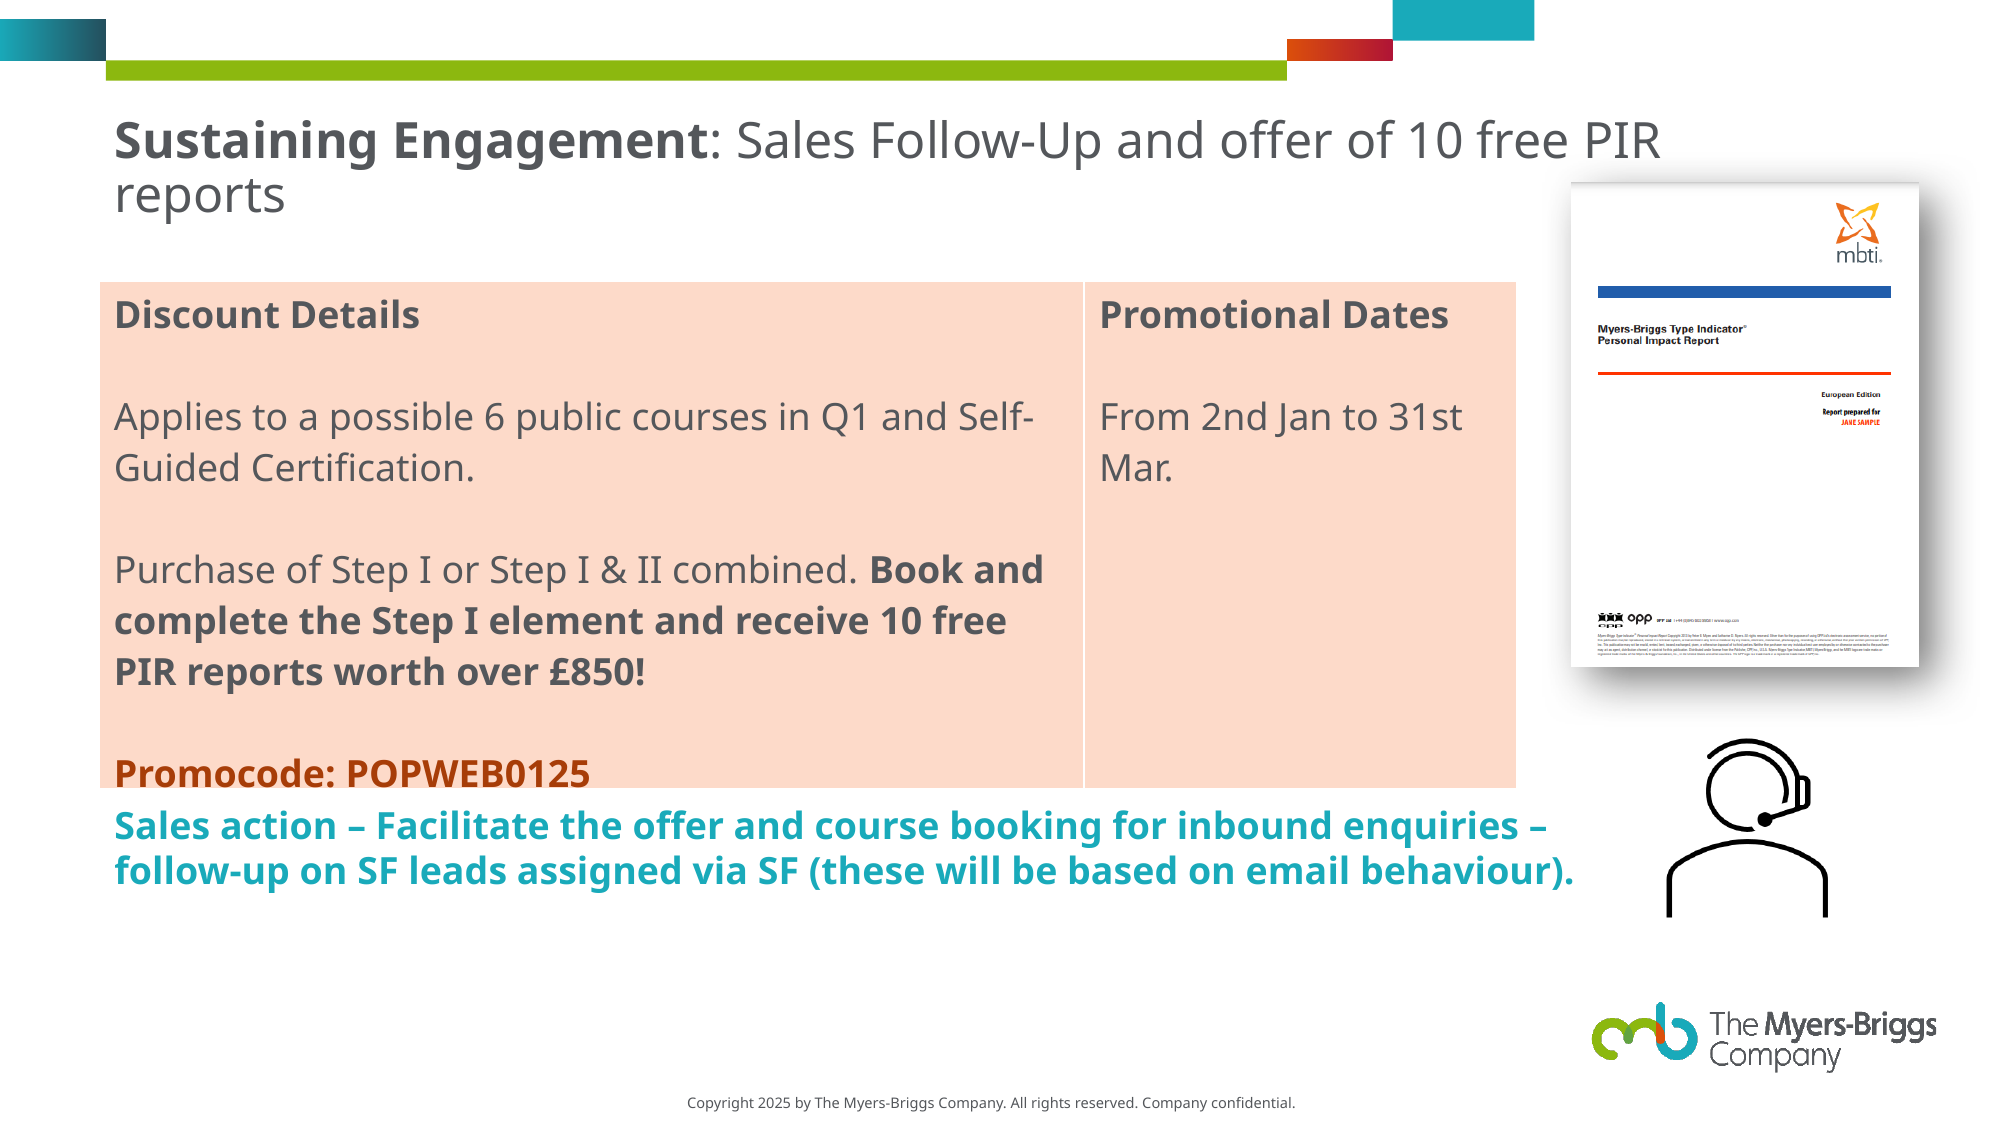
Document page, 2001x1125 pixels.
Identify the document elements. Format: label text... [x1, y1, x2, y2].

picture [1571, 182, 1919, 667]
picture [1591, 1002, 1937, 1073]
table_header Promotional Dates From 2nd Jan to 31st Mar. [1085, 282, 1516, 788]
title Sustaining Engagement: Sales Follow-Up and offer of 10 free PIR reports [100, 107, 1796, 256]
picture [1626, 709, 1868, 944]
text_box Sales action – Facilitate the offer and course booking for inbound enquiries – follow-up on SF leads assigned via SF (these will be based on email behaviour). [99, 794, 1625, 900]
table_header Discount Details Applies to a possible 6 public courses in Q1 and Self-Guided Certification. Purchase of Step I or Step I & II combined. Book and complete the Step I element and receive 10 free PIR reports worth over £850! Promocode: POPWEB0125 [100, 282, 1083, 788]
